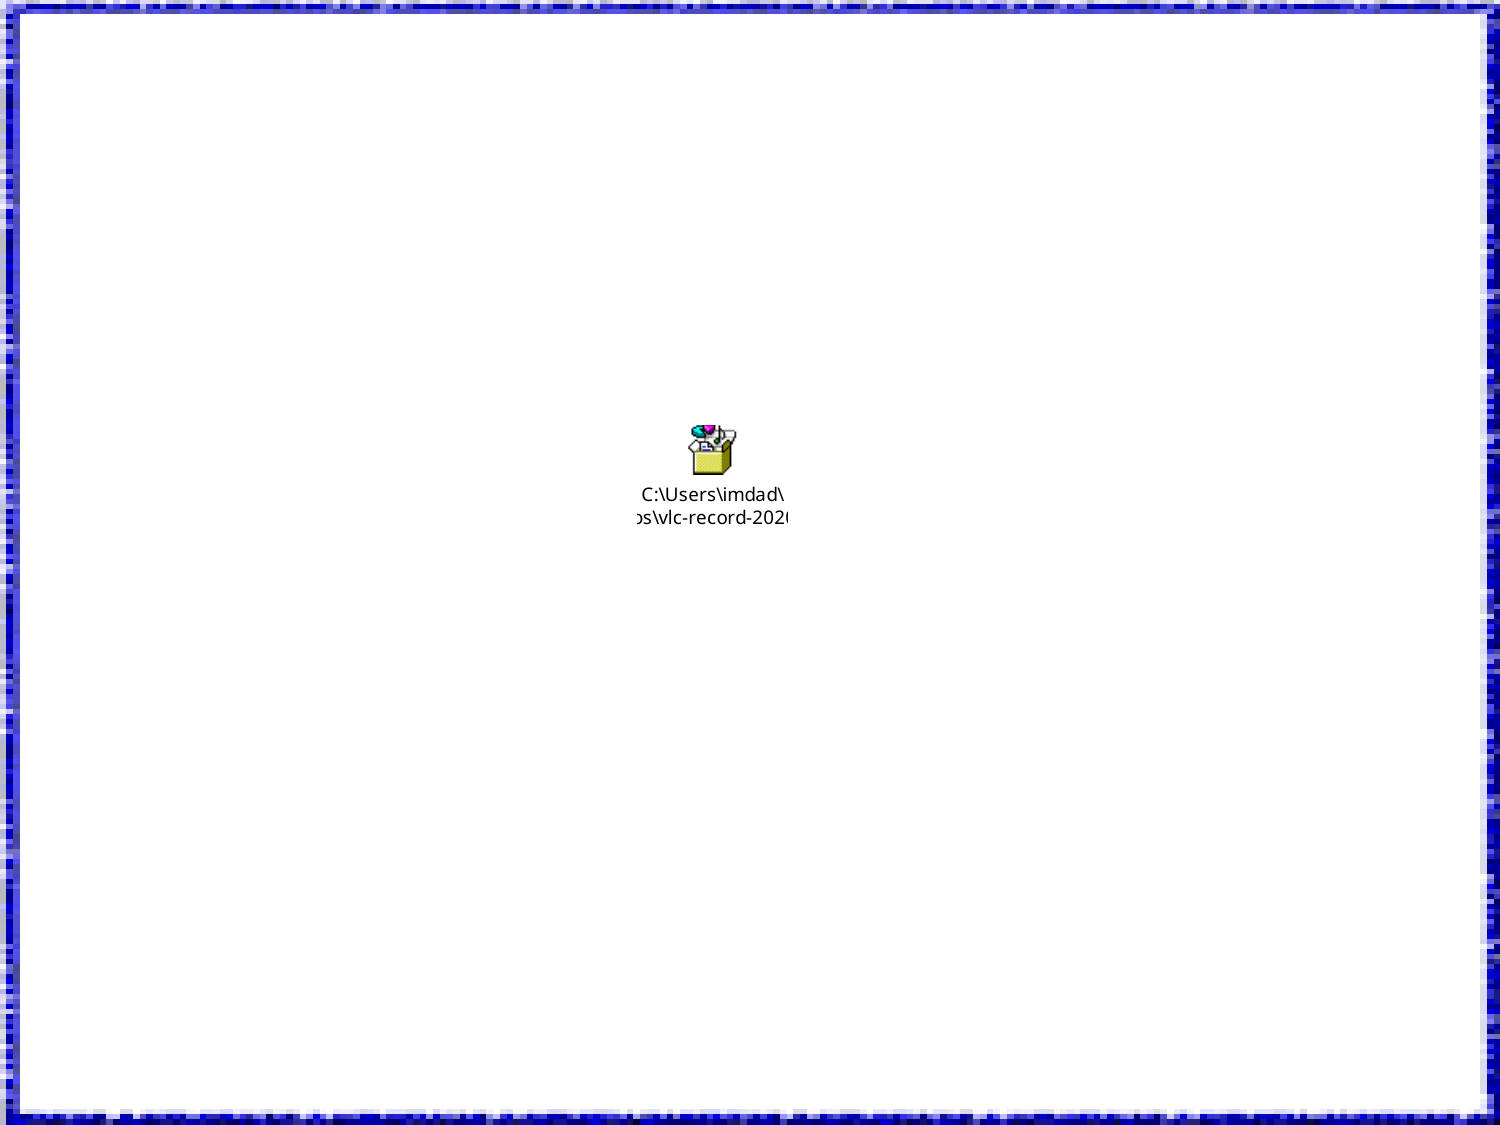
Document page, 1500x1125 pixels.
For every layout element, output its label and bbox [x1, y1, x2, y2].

picture [0, 0, 1500, 1125]
text_box [637, 424, 788, 552]
